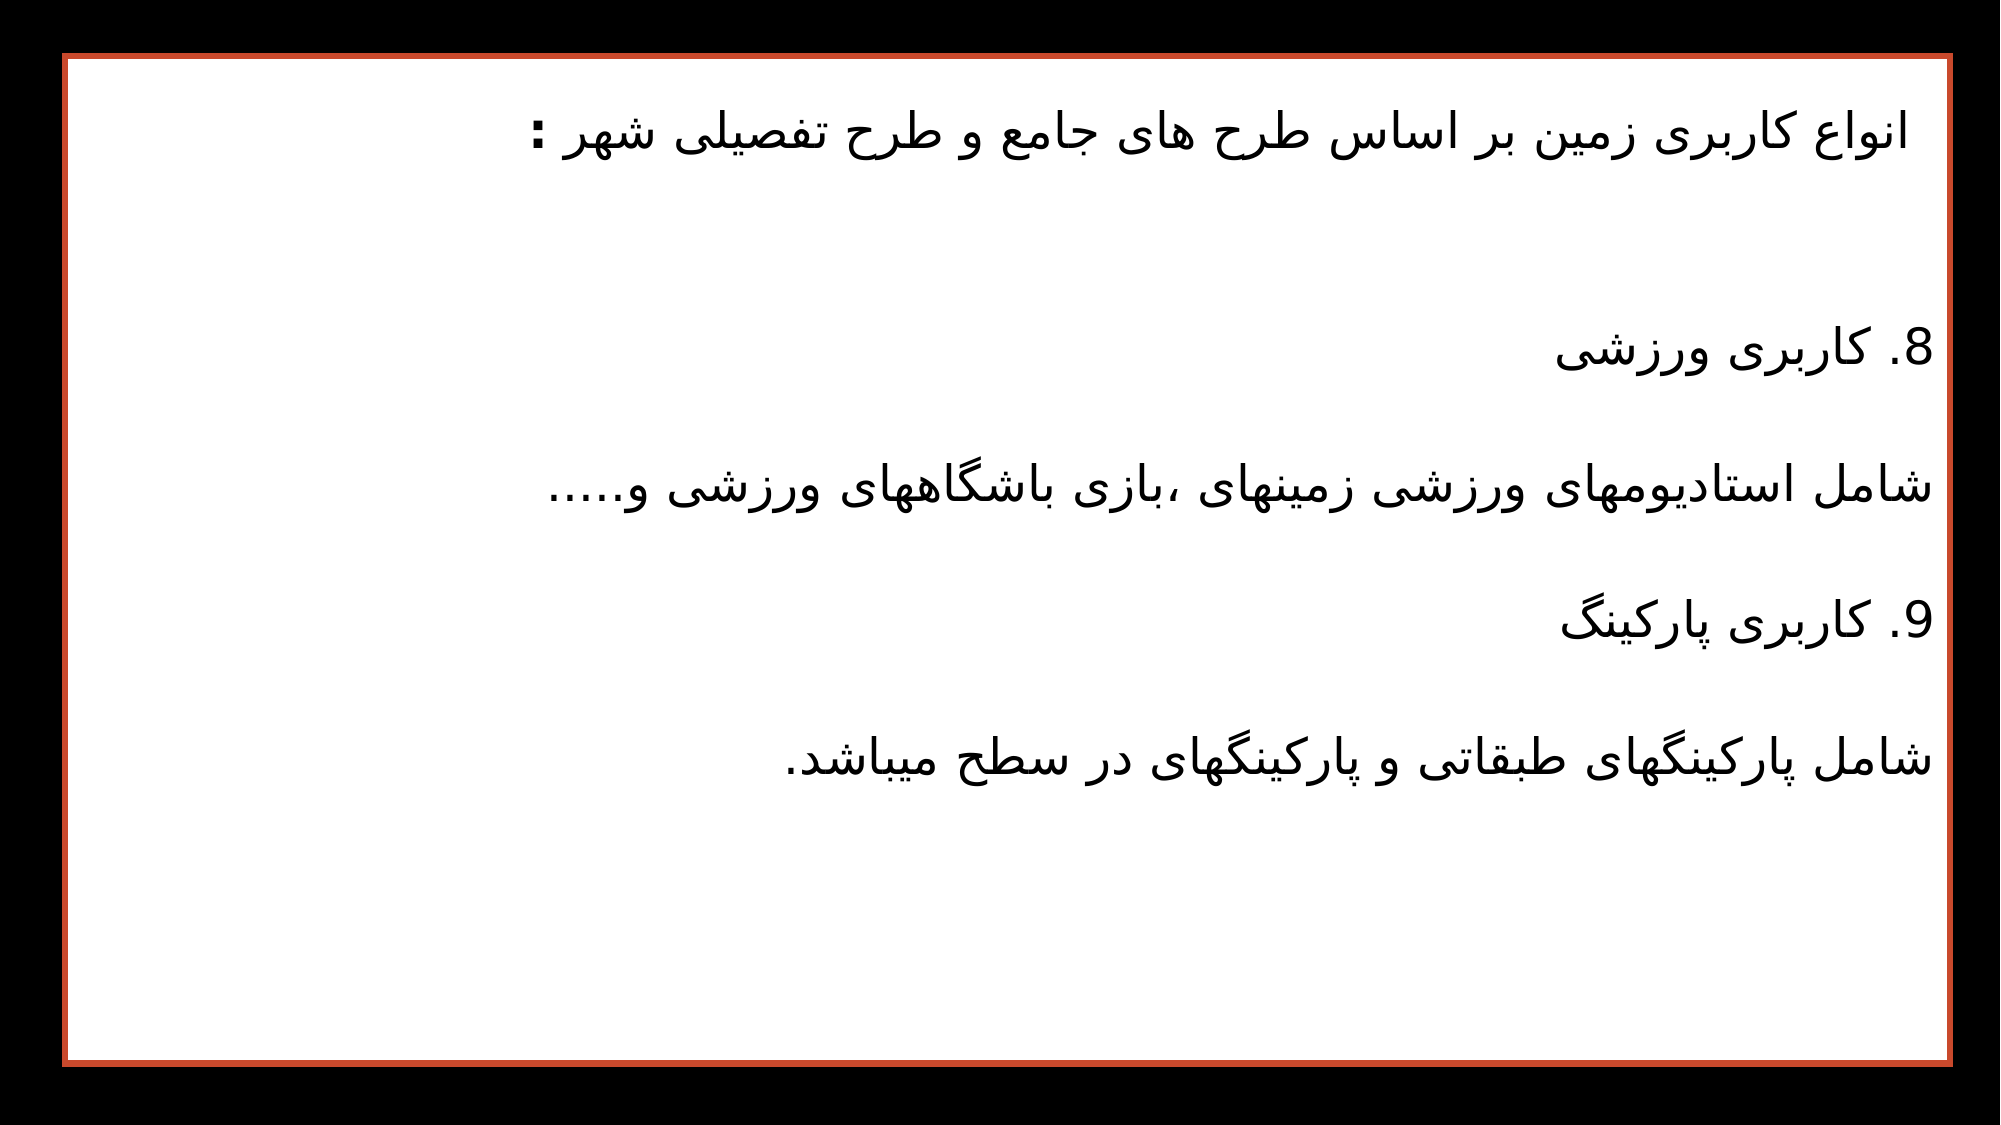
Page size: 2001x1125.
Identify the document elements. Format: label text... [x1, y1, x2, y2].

text_box انواع کاربری زمین بر اساس طرح های جامع و طرح تفصیلی شهر : [287, 91, 1927, 166]
text_box 8. کاربری ورزشی شامل استادیومهای ورزشی زمینهای ،بازی باشگاههای ورزشی و..... 9. کاربری پارکینگ شامل پارکینگهای طبقاتی و پارکینگهای در سطح میباشد. [64, 55, 1951, 1064]
